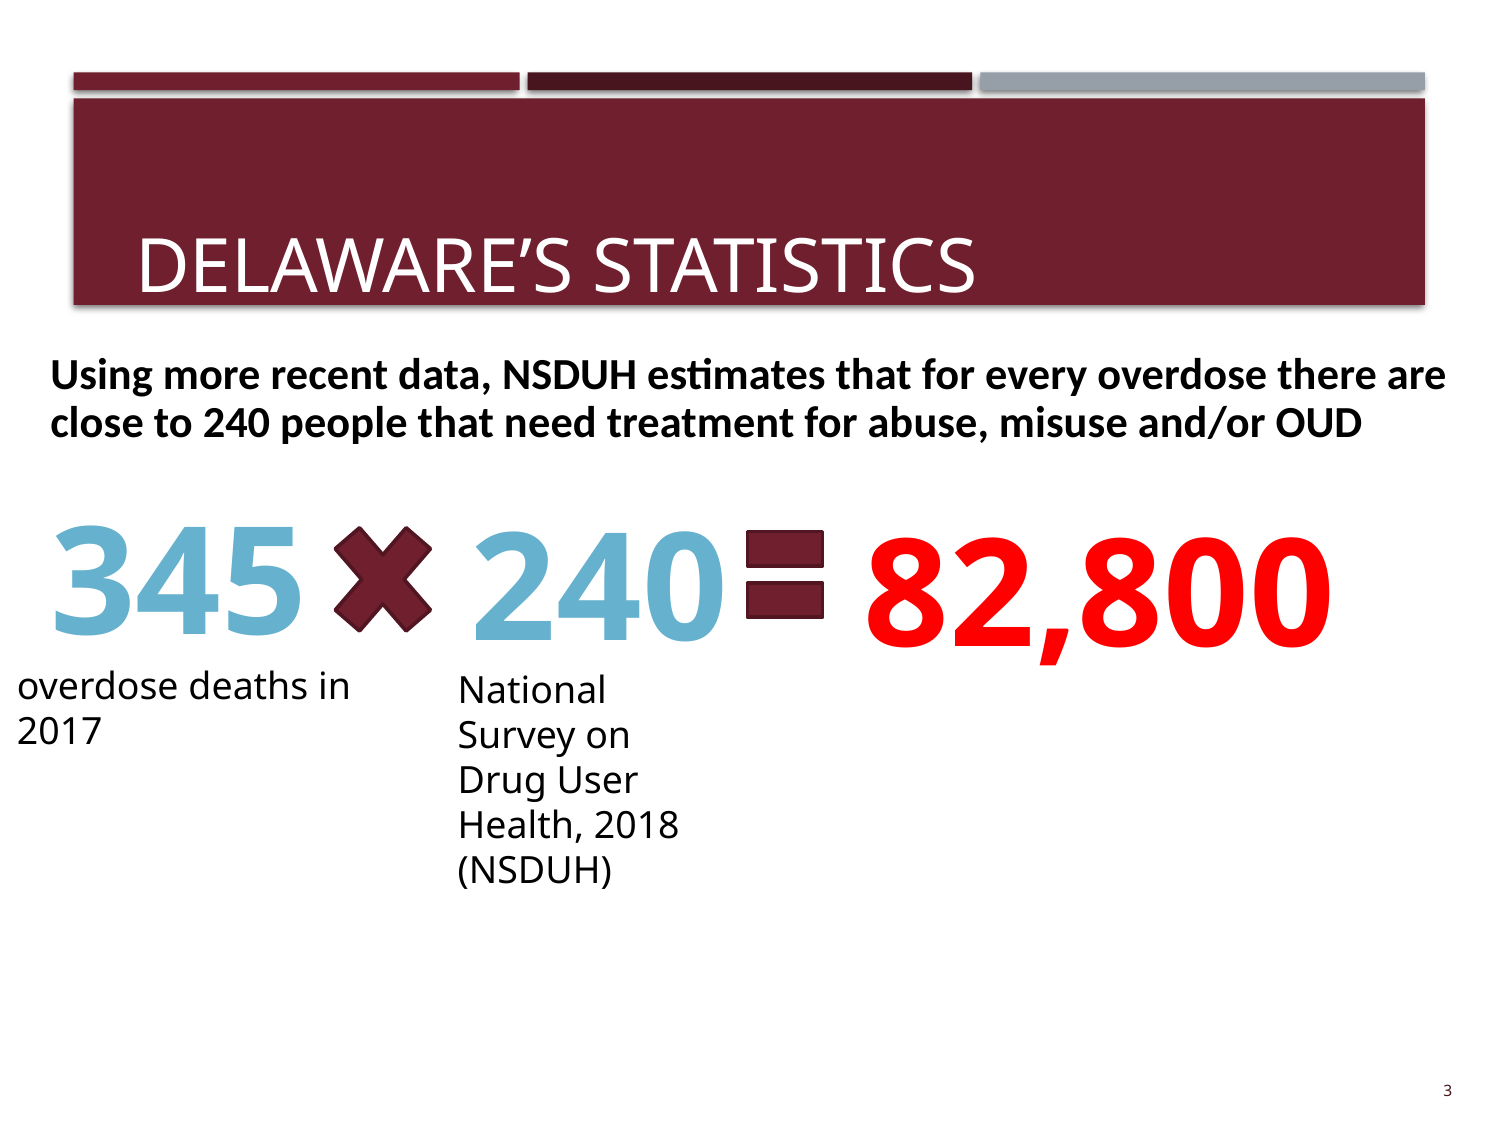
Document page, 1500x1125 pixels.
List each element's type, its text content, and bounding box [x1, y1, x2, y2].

text_box [746, 581, 824, 619]
text_box overdose deaths in 2017 [2, 655, 418, 805]
text_box 82,800 [848, 488, 1468, 684]
text_box [333, 526, 432, 633]
slide_number 3 [1341, 1061, 1468, 1122]
text_box [746, 530, 824, 568]
text_box 240 [456, 483, 750, 679]
text_box Delaware’s Statistics [120, 137, 1431, 316]
text_box 345 [35, 476, 450, 672]
text_box National Survey on Drug User Health, 2018 (NSDUH) [443, 658, 722, 899]
list Using more recent data, NSDUH estimates that for every overdose there are close to 240 people that need treatment for abuse, misuse and/or OUD [35, 344, 1500, 491]
